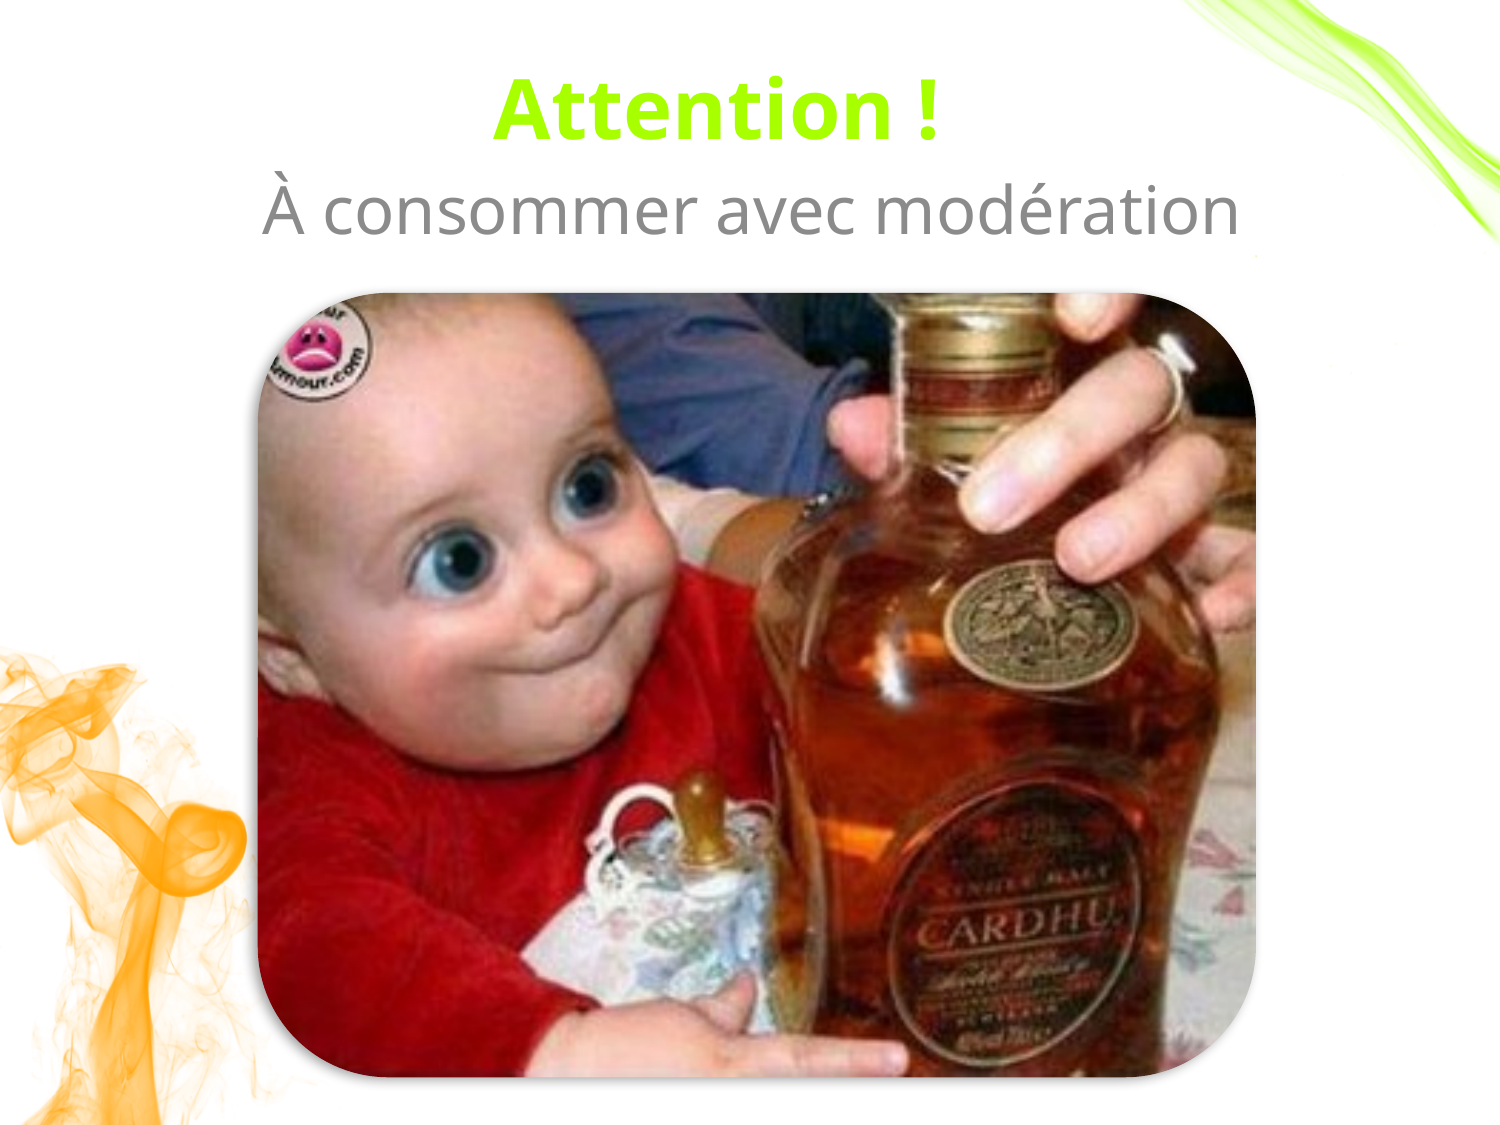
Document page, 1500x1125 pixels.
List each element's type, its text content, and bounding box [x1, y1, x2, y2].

subtitle À consommer avec modération [2, 160, 1500, 268]
picture [0, 0, 1500, 1125]
text_box Attention ! [35, 36, 1400, 176]
